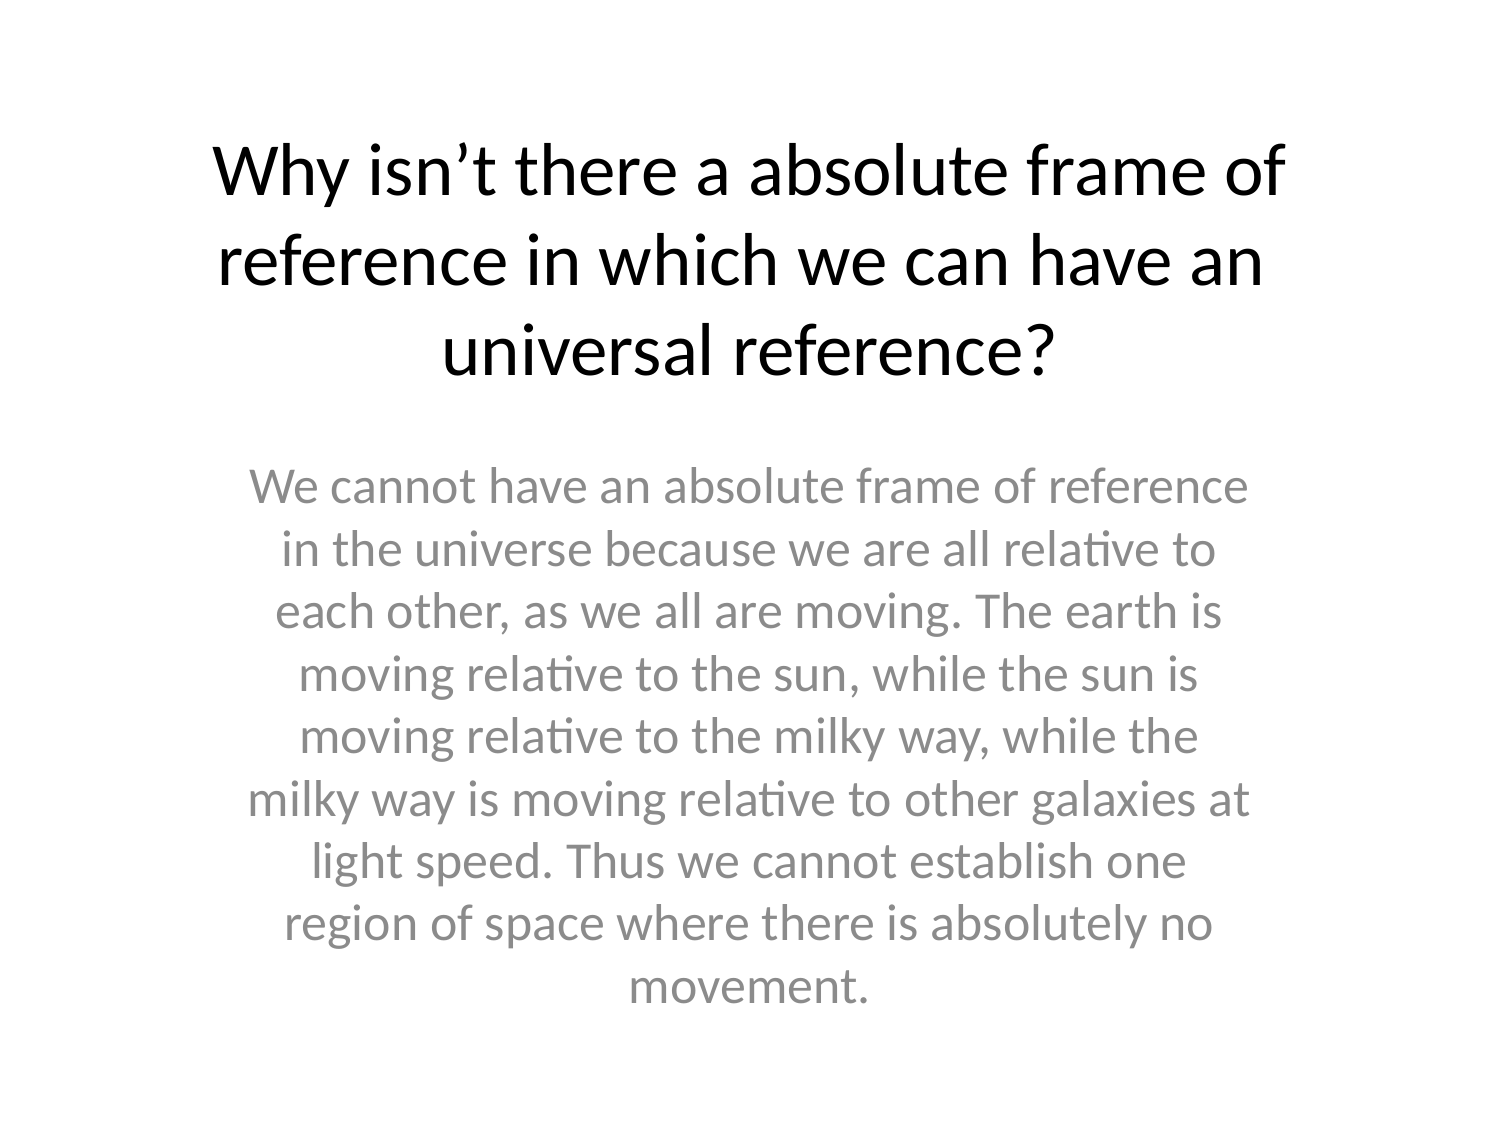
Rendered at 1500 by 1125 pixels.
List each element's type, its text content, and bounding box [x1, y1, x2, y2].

subtitle We cannot have an absolute frame of reference in the universe because we are all relative to each other, as we all are moving. The earth is moving relative to the sun, while the sun is moving relative to the milky way, while the milky way is moving relative to other galaxies at light speed. Thus we cannot establish one region of space where there is absolutely no movement. [225, 444, 1275, 1024]
title Why isn’t there a absolute frame of reference in which we can have an universal reference? [112, 113, 1388, 398]
